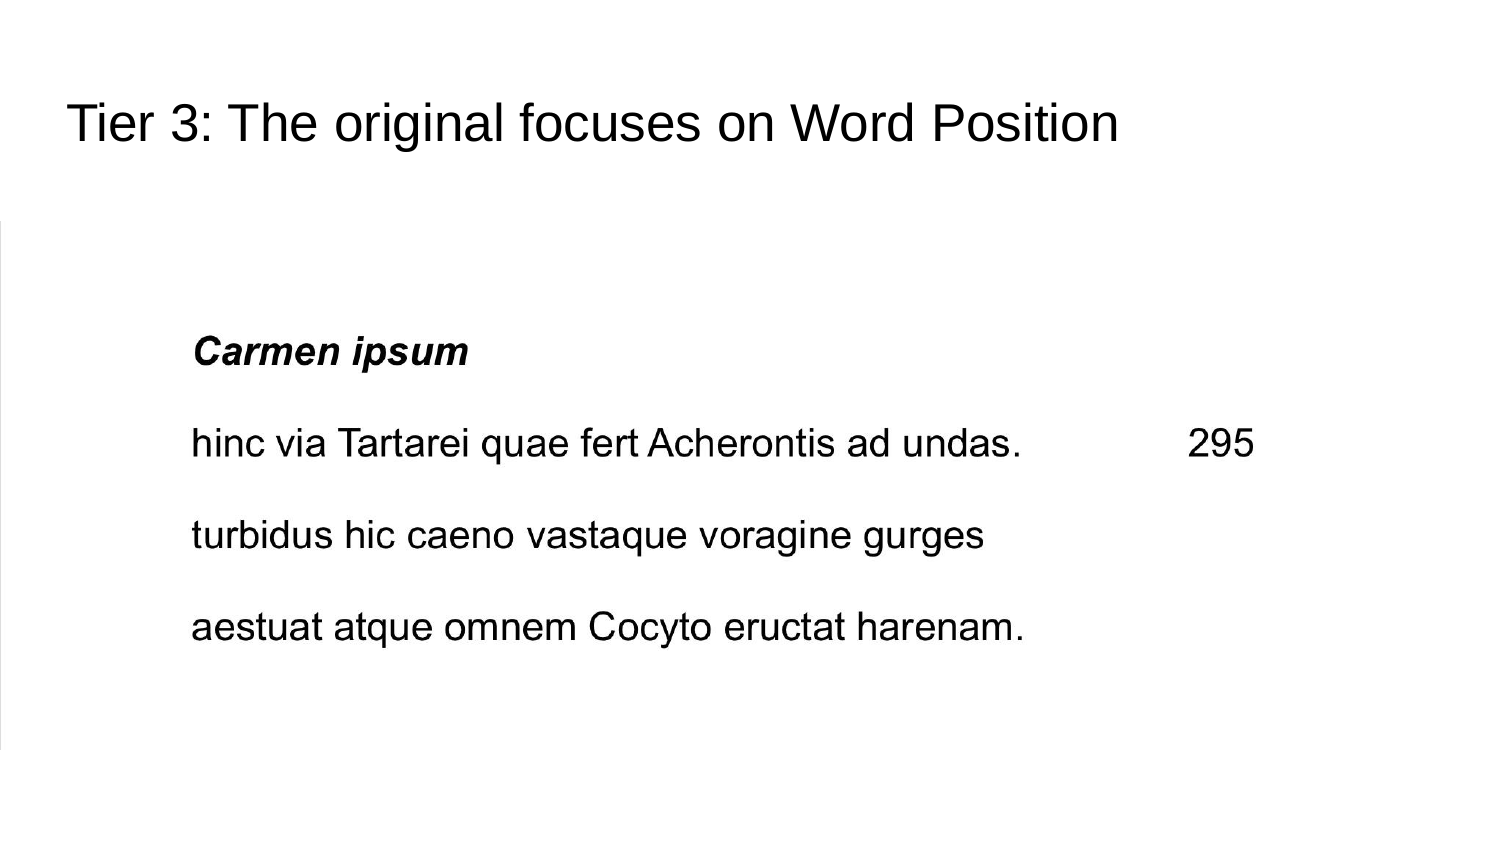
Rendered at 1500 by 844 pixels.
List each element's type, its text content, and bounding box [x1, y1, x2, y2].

title Tier 3: The original focuses on Word Position [51, 72, 1449, 167]
picture [0, 221, 1500, 750]
